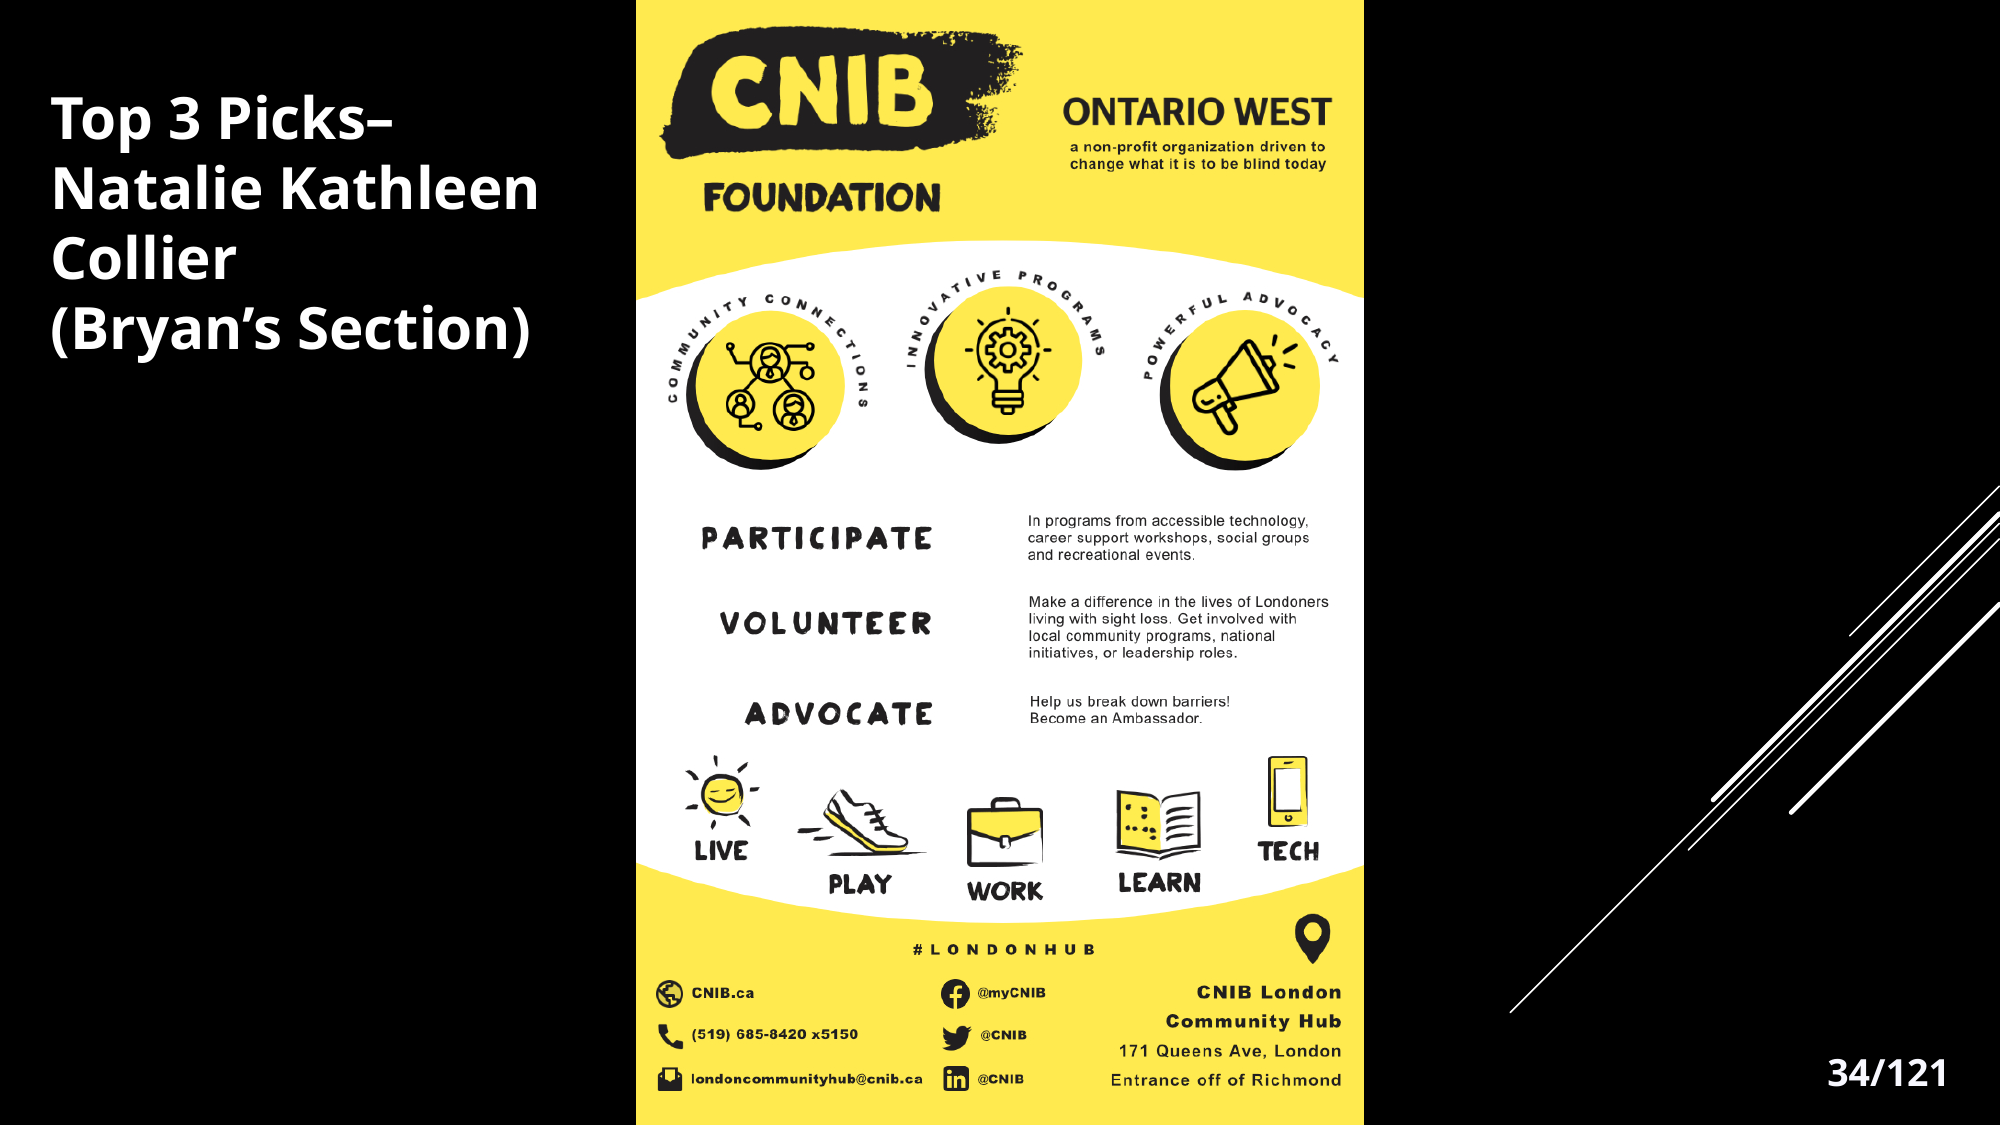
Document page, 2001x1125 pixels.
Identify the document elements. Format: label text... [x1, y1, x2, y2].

text_box Top 3 Picks– Natalie Kathleen Collier (Bryan’s Section) [35, 73, 609, 369]
picture [635, 0, 1365, 1125]
text_box 34/121 [1812, 1041, 2000, 1102]
